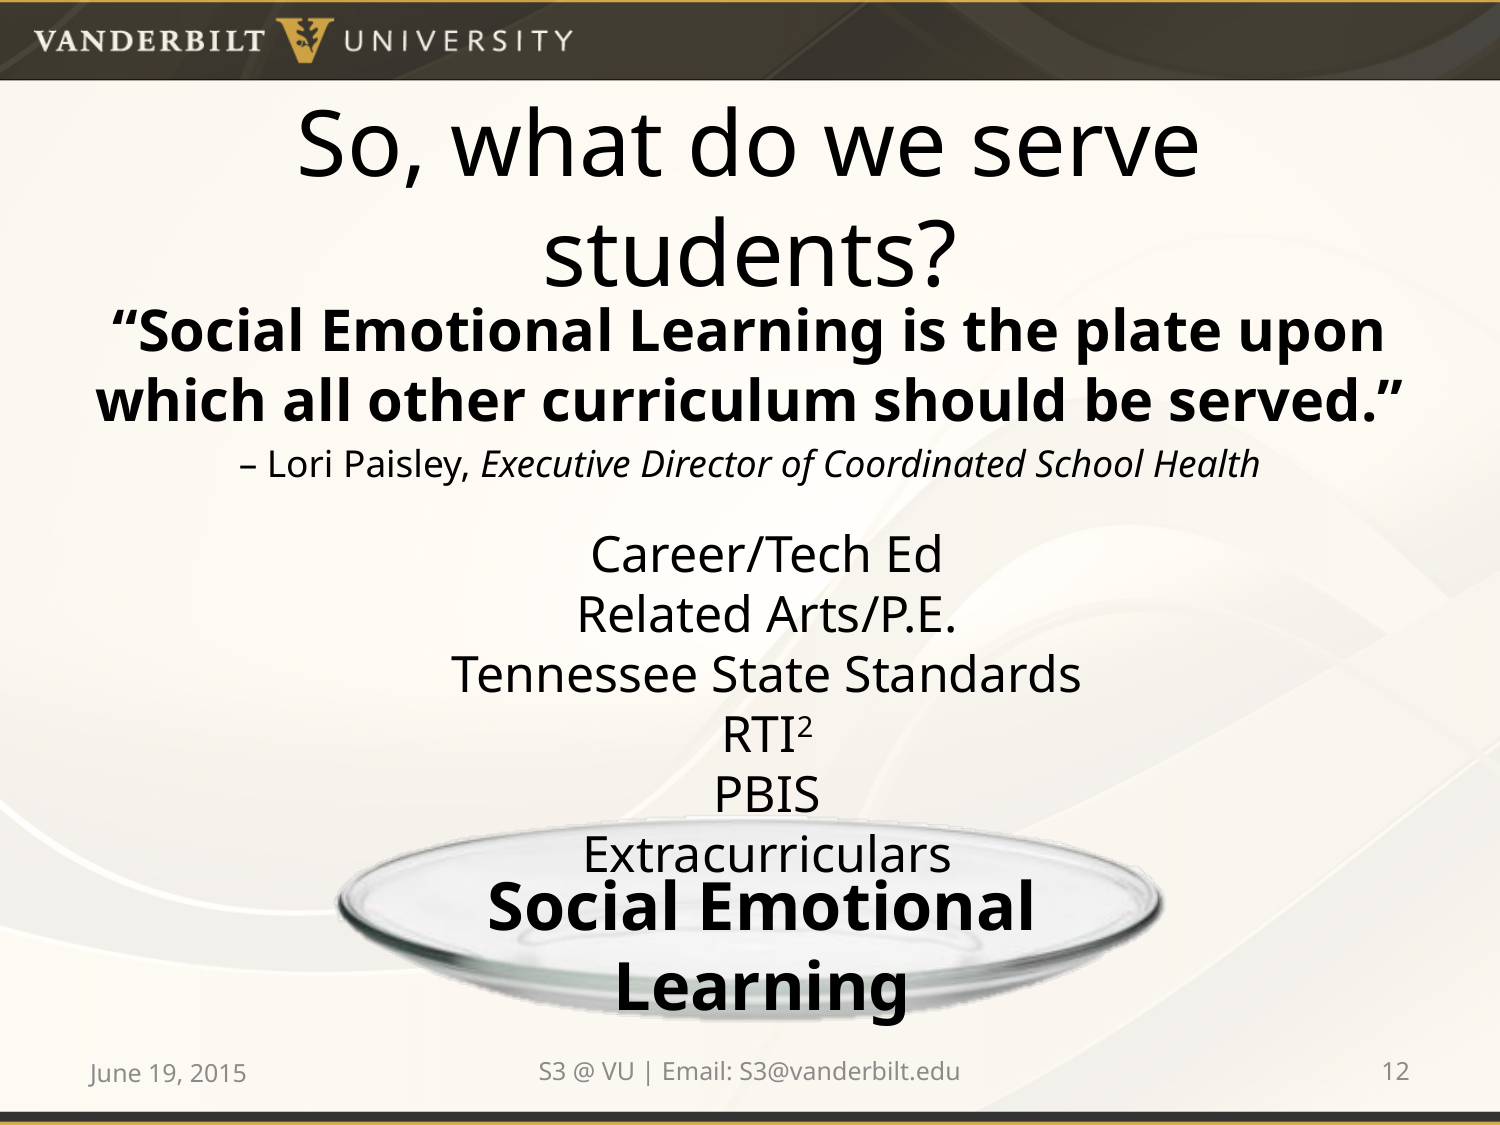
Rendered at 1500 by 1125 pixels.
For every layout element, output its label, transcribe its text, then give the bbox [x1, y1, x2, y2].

title So, what do we serve students? [75, 101, 1425, 286]
list “Social Emotional Learning is the plate upon which all other curriculum should be served.” – Lori Paisley, Executive Director of Coordinated School Health [75, 286, 1425, 497]
slide_number 12 [1074, 1042, 1425, 1103]
text_box Career/Tech Ed Related Arts/P.E. Tennessee State Standards RTI2 PBIS Extracurriculars [425, 515, 1110, 794]
footer S3 @ VU | Email: S3@vanderbilt.edu [512, 1062, 988, 1103]
picture [0, 0, 1500, 1125]
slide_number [75, 1042, 425, 1103]
